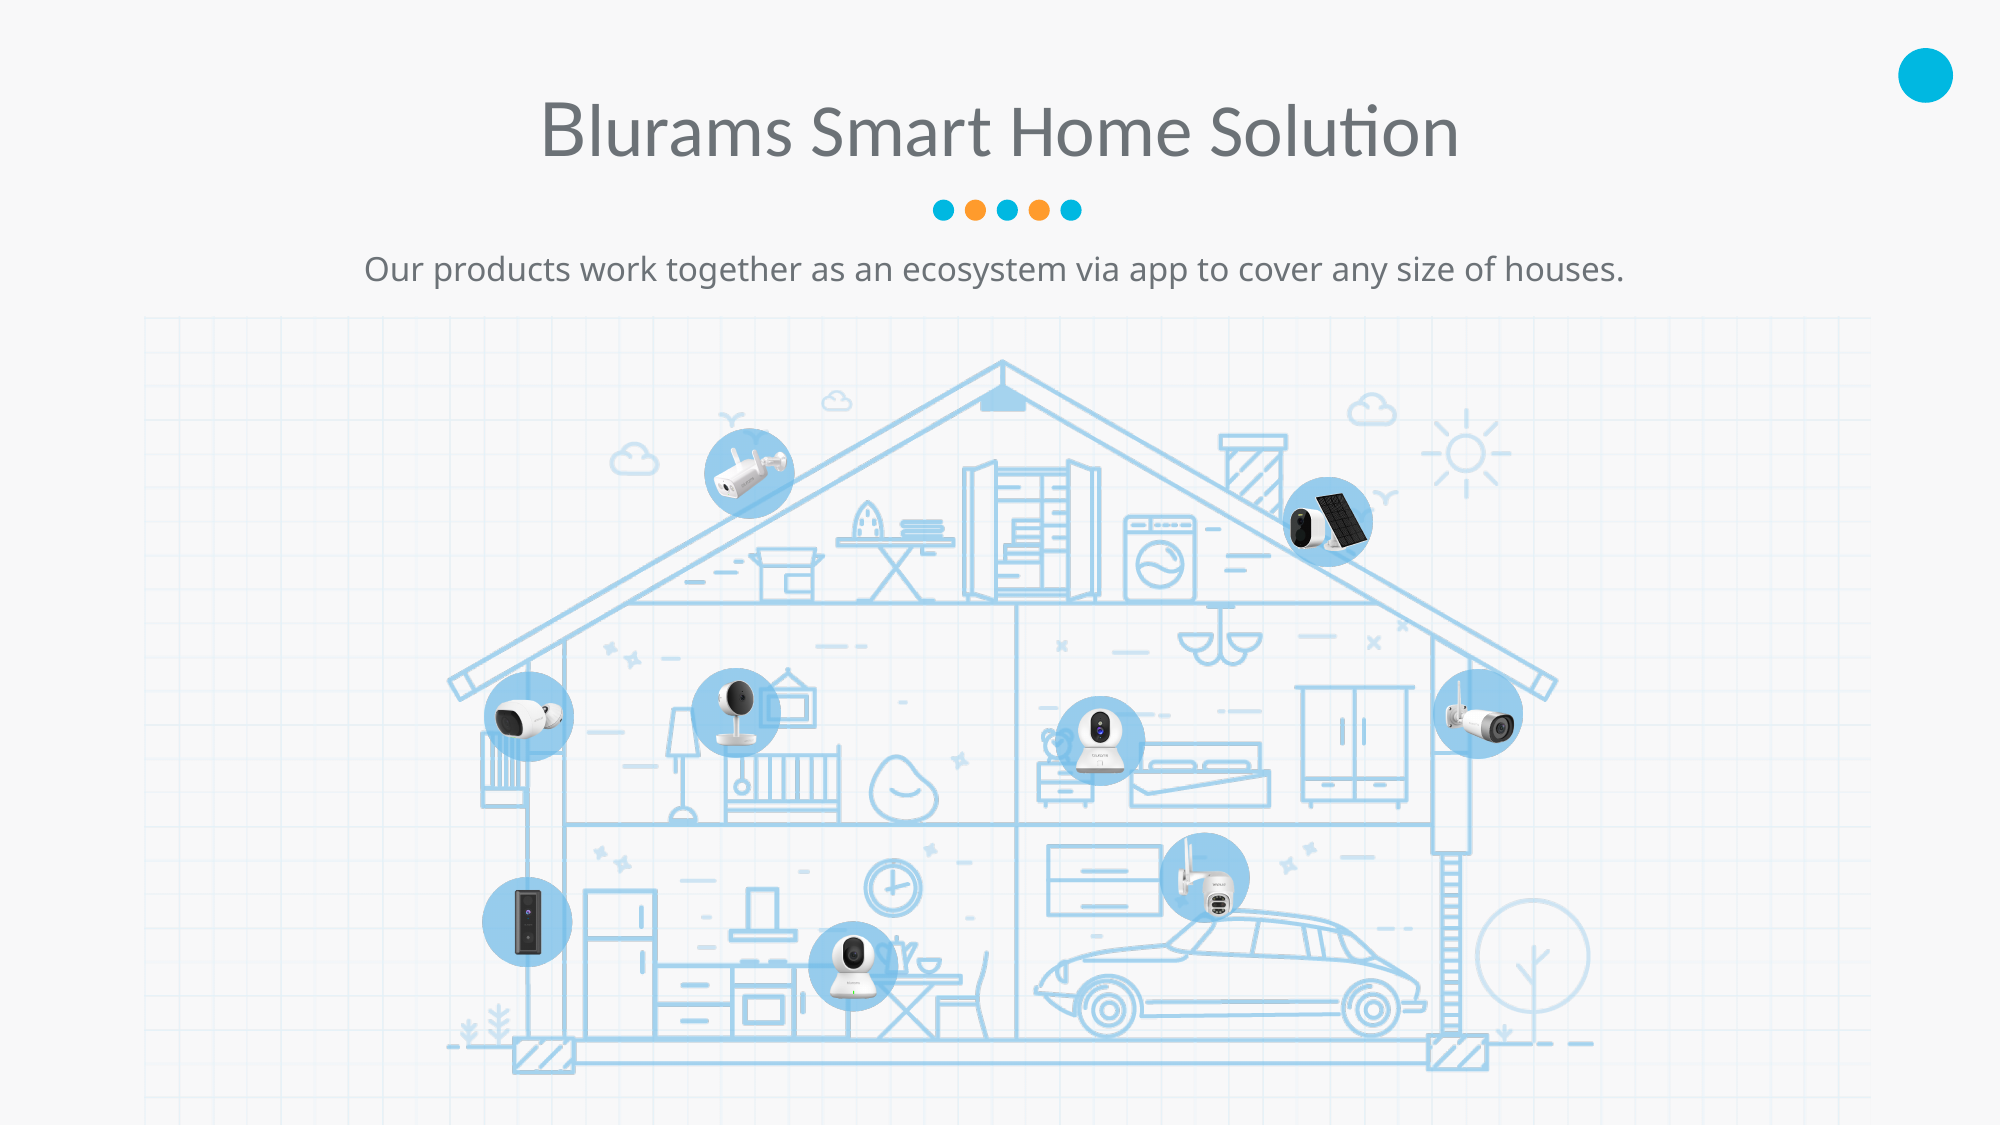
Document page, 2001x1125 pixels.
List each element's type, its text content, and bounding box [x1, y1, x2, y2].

picture [143, 316, 1871, 1125]
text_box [932, 199, 1082, 221]
text_box Blurams Smart Home Solution [0, 73, 2000, 179]
text_box [1948, 57, 1955, 93]
text_box Our products work together as an ecosystem via app to cover any size of houses. [0, 240, 2000, 296]
slide_number [1898, 43, 1948, 104]
